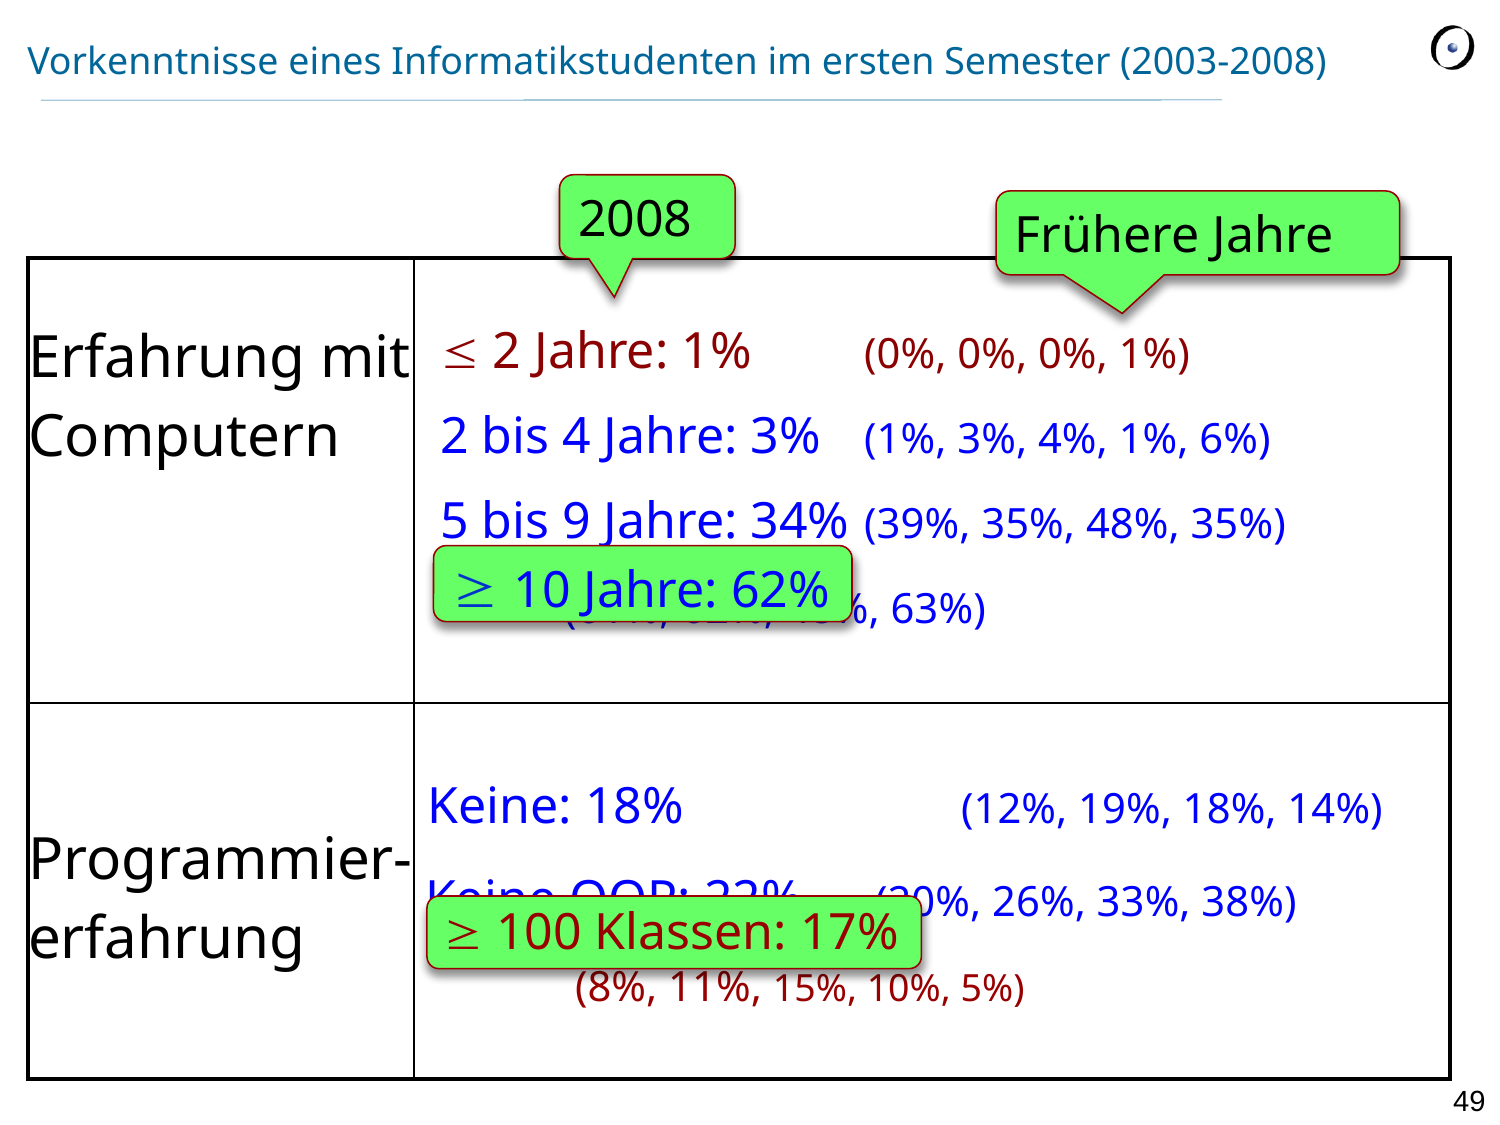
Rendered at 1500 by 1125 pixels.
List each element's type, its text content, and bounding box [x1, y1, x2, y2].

text_box  100 Klassen: 17% [426, 895, 922, 969]
title Vorkenntnisse eines Informatikstudenten im ersten Semester (2003-2008) [27, 11, 1490, 107]
table_cell Keine: 18% (12%, 19%, 18%, 14%) Keine OOP: 22% (20%, 26%, 33%, 38%) (8%, 11%, 15%, 10%, 5%) [415, 704, 1448, 1077]
text_box  10 Jahre: 62% [433, 545, 852, 622]
table_header Erfahrung mit Computern [30, 260, 413, 702]
text_box 2008 [559, 174, 736, 298]
text_box Frühere Jahre [996, 190, 1400, 314]
table_cell Programmier- erfahrung [30, 704, 413, 1077]
table_header  2 Jahre: 1% (0%, 0%, 0%, 1%) 2 bis 4 Jahre: 3% (1%, 3%, 4%, 1%, 6%) 5 bis 9 Jahre: 34% (39%, 35%, 48%, 35%) (61%, 62%, 48%, 63%) [415, 260, 1448, 702]
